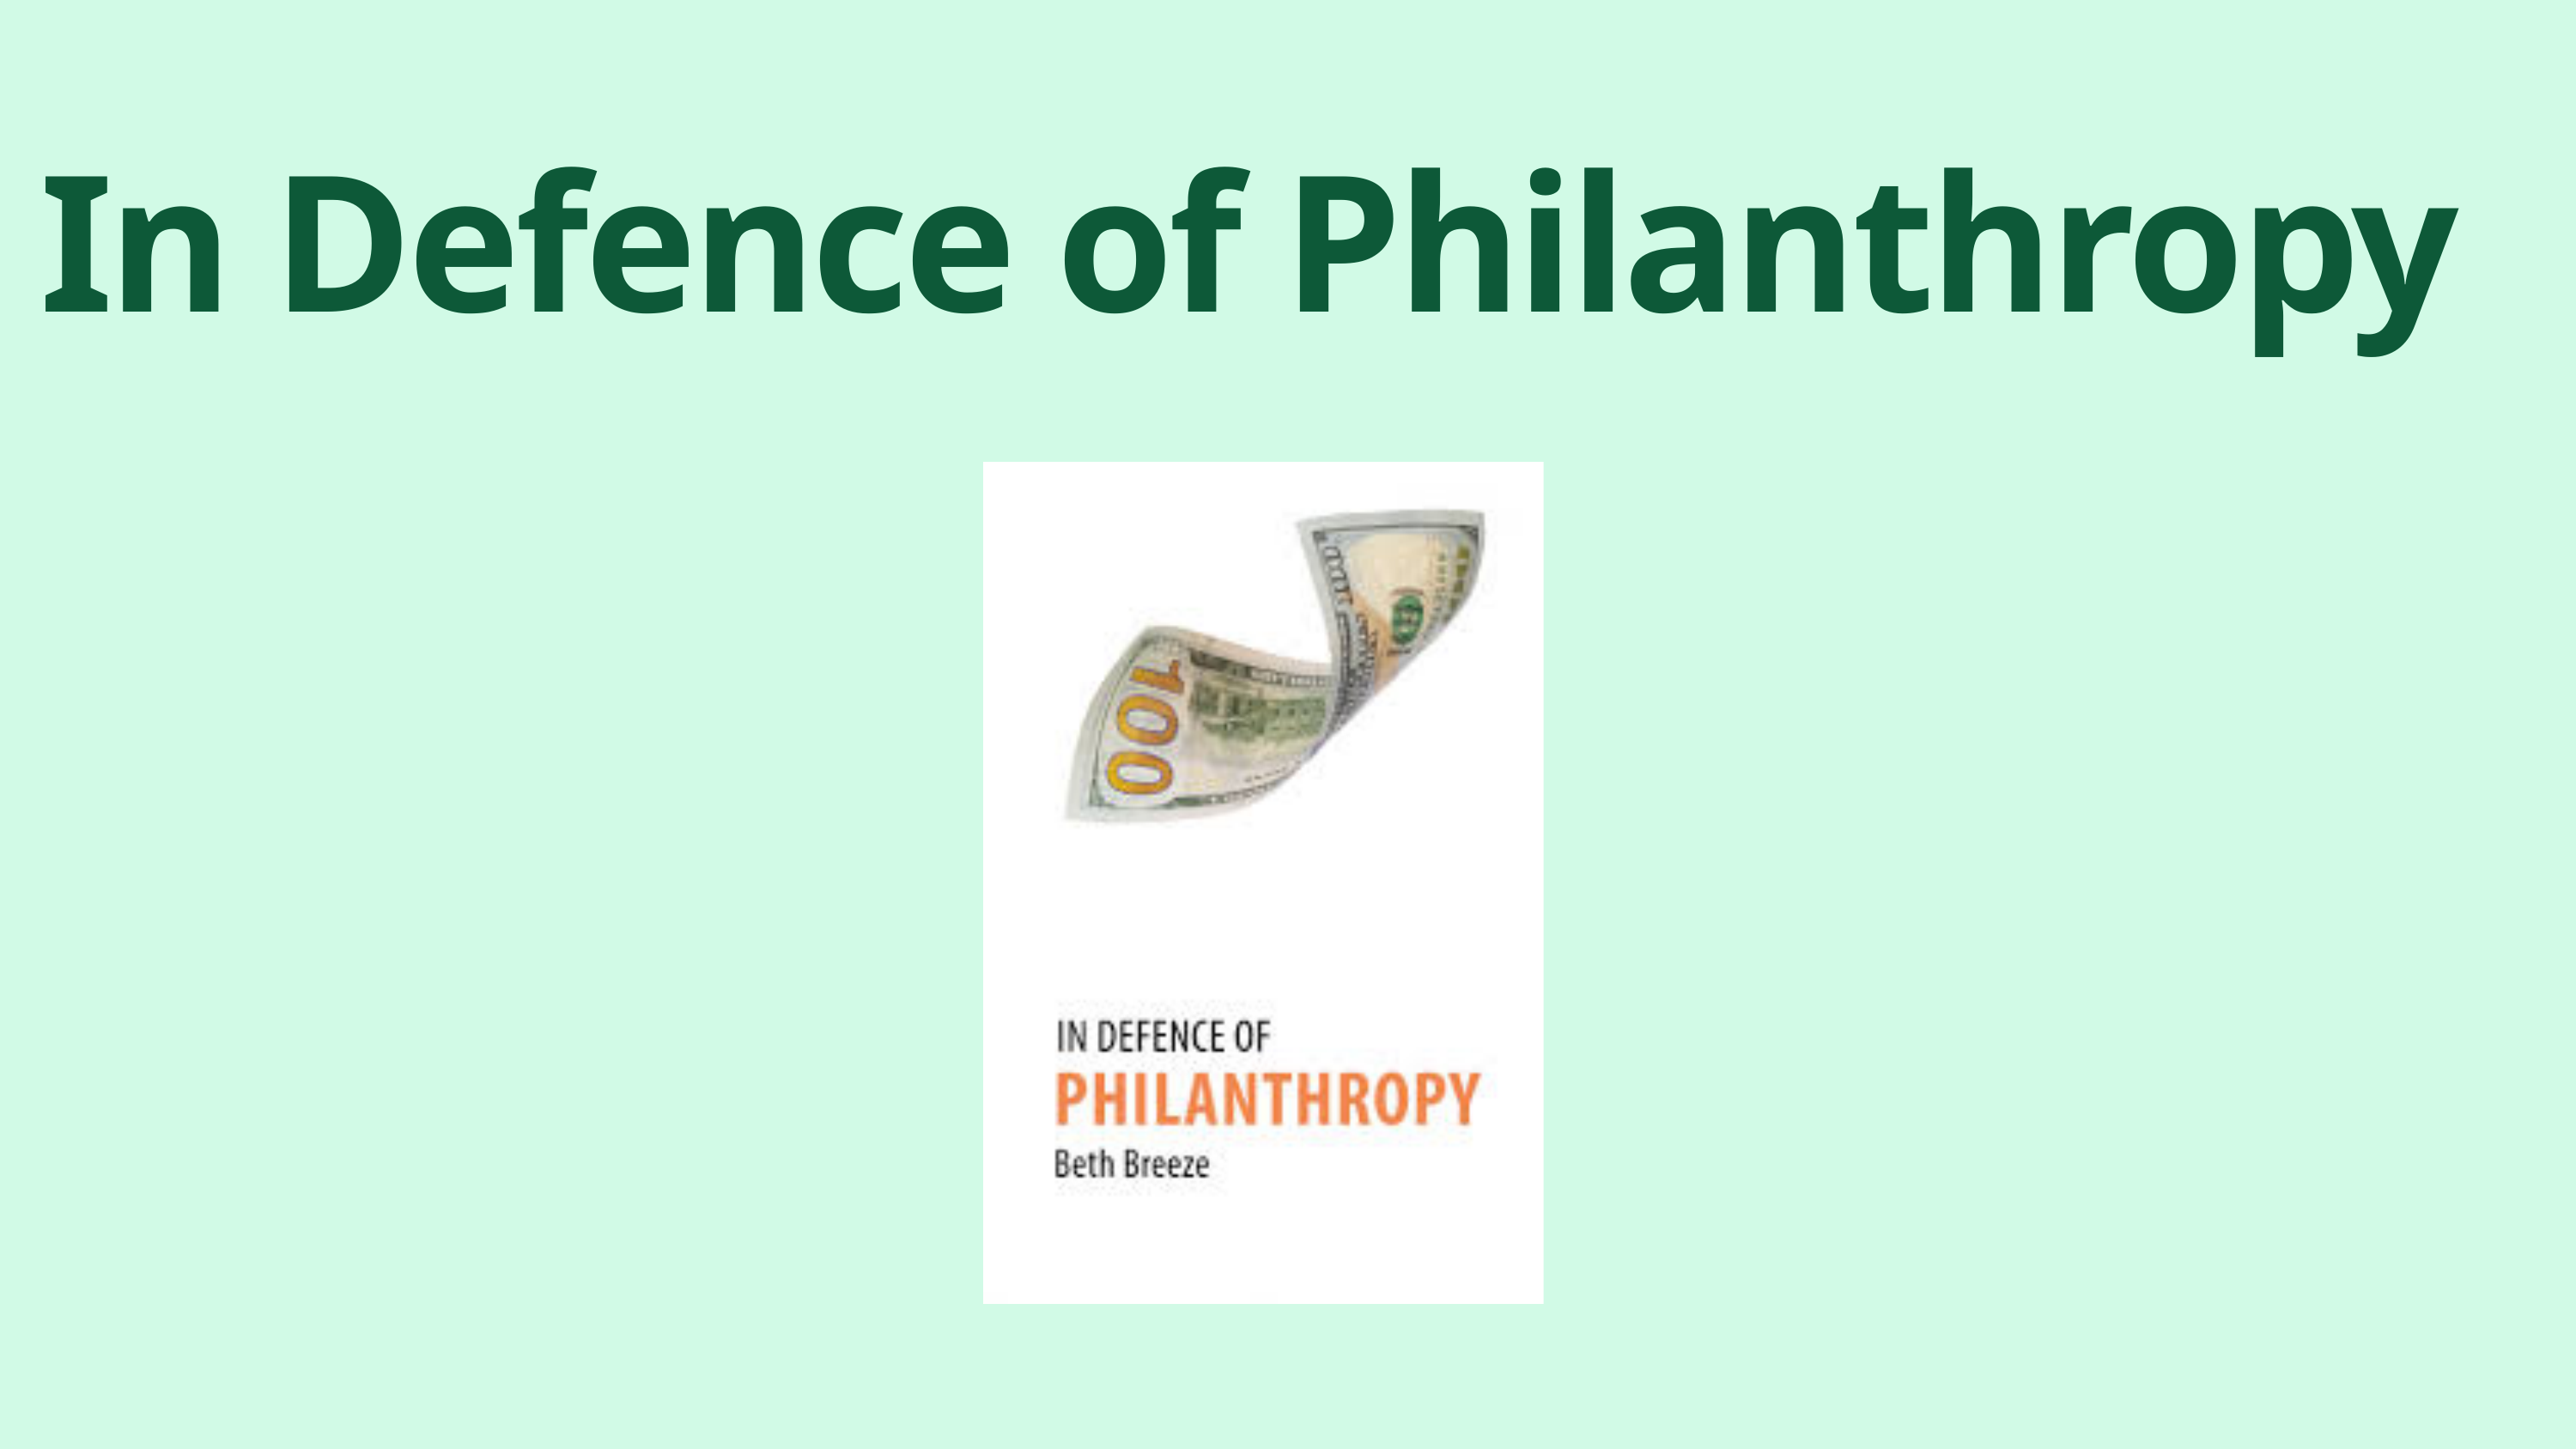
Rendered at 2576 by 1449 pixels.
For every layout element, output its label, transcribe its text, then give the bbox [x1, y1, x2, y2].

text_box In Defence of Philanthropy [39, 161, 2537, 351]
text_box [983, 462, 1544, 1304]
